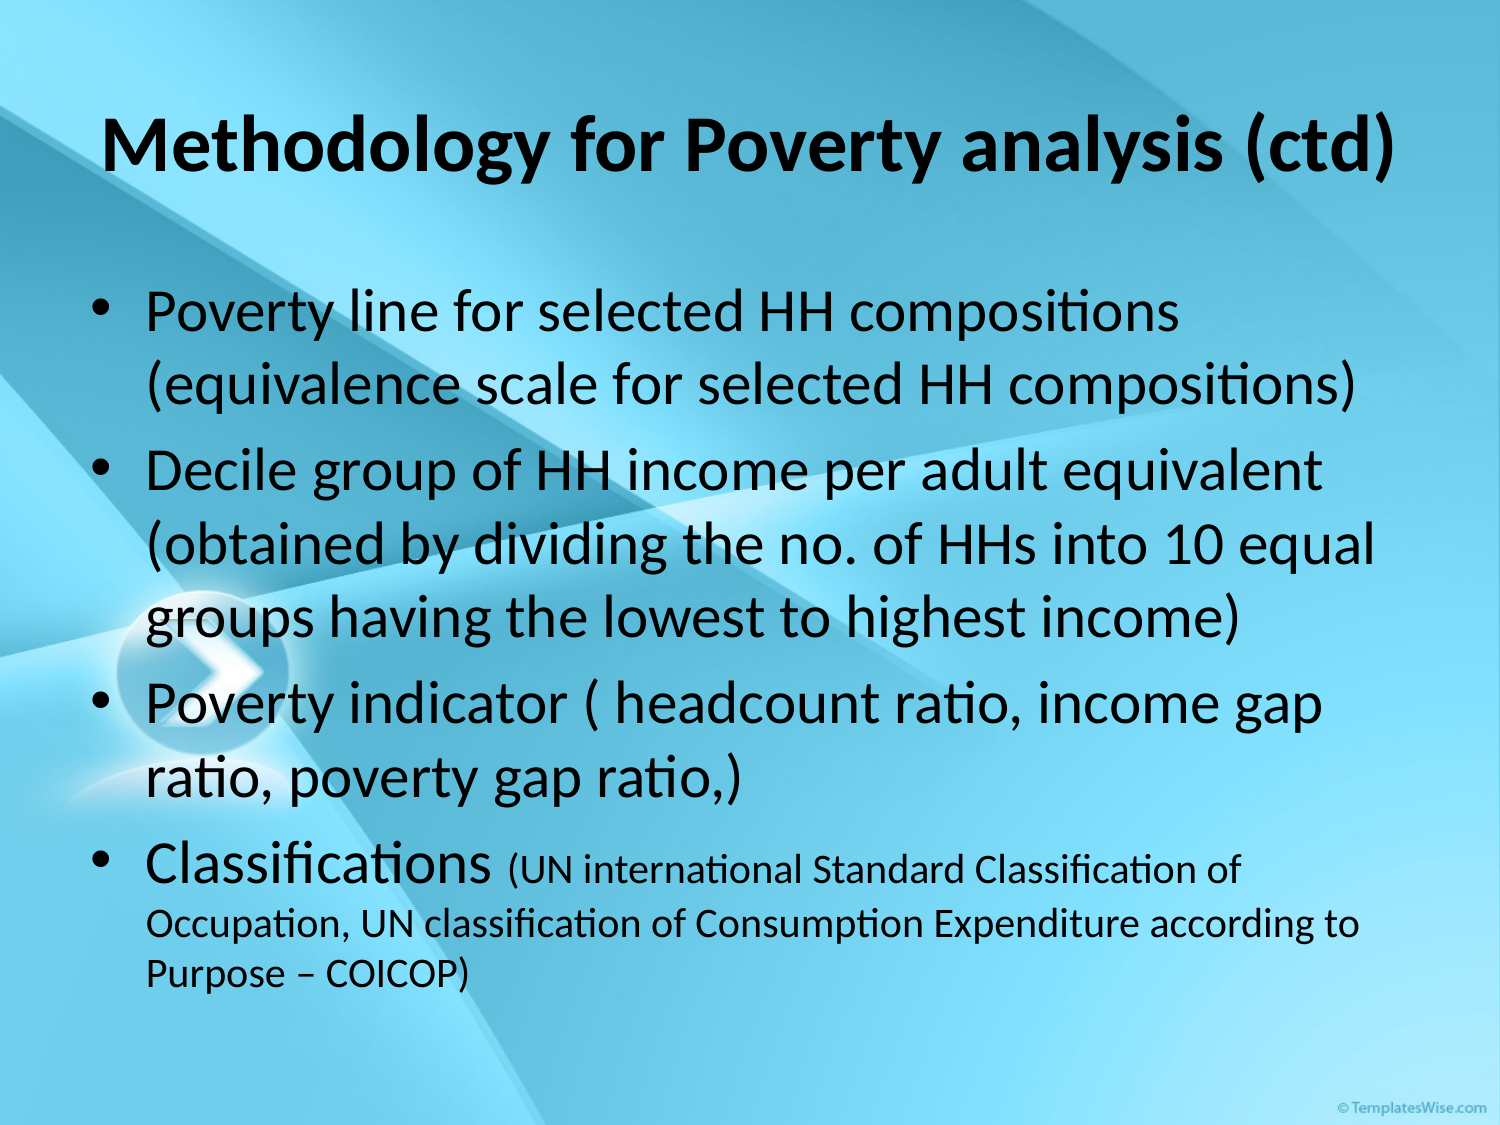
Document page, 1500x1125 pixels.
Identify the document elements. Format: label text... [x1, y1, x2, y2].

list Poverty line for selected HH compositions (equivalence scale for selected HH compositions) Decile group of HH income per adult equivalent (obtained by dividing the no. of HHs into 10 equal groups having the lowest to highest income) Poverty indicator ( headcount ratio, income gap ratio, poverty gap ratio,) Classifications (UN international Standard Classification of Occupation, UN classification of Consumption Expenditure according to Purpose – COICOP) [75, 262, 1425, 1005]
picture [0, 0, 1500, 1125]
title Methodology for Poverty analysis (ctd) [75, 45, 1425, 233]
